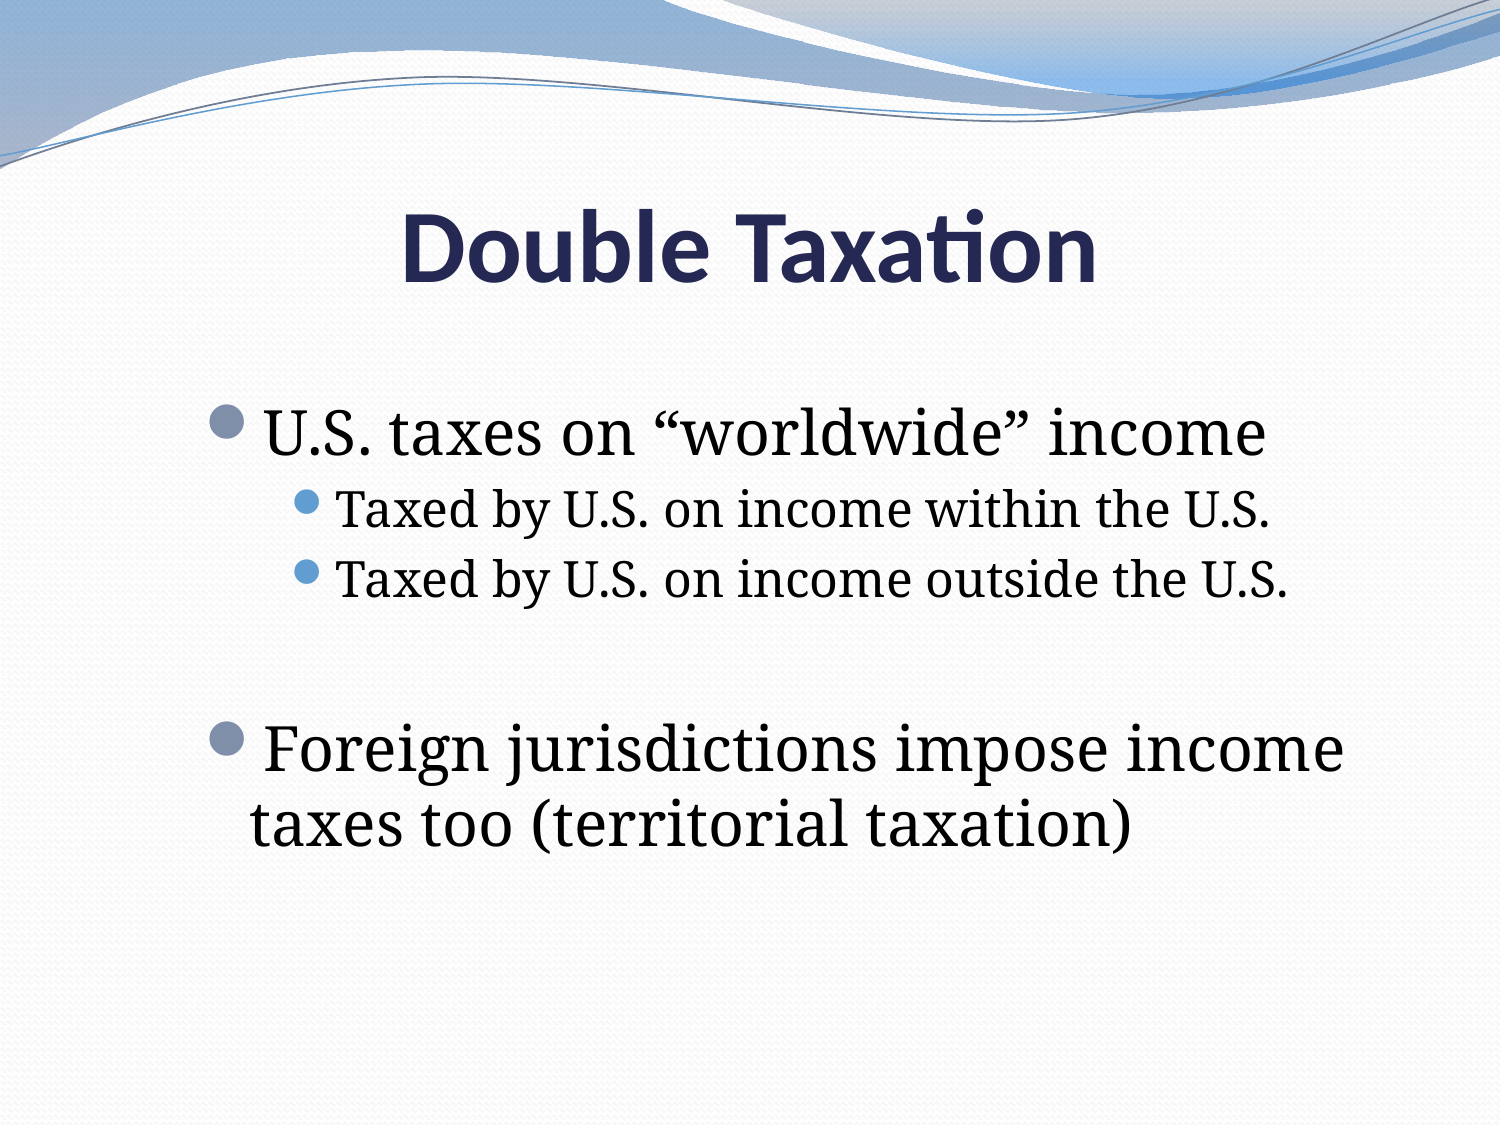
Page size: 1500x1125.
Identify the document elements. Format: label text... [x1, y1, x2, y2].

title Double Taxation [75, 115, 1425, 303]
list U.S. taxes on “worldwide” income Taxed by U.S. on income within the U.S. Taxed by U.S. on income outside the U.S. Foreign jurisdictions impose income taxes too (territorial taxation) [112, 312, 1388, 913]
